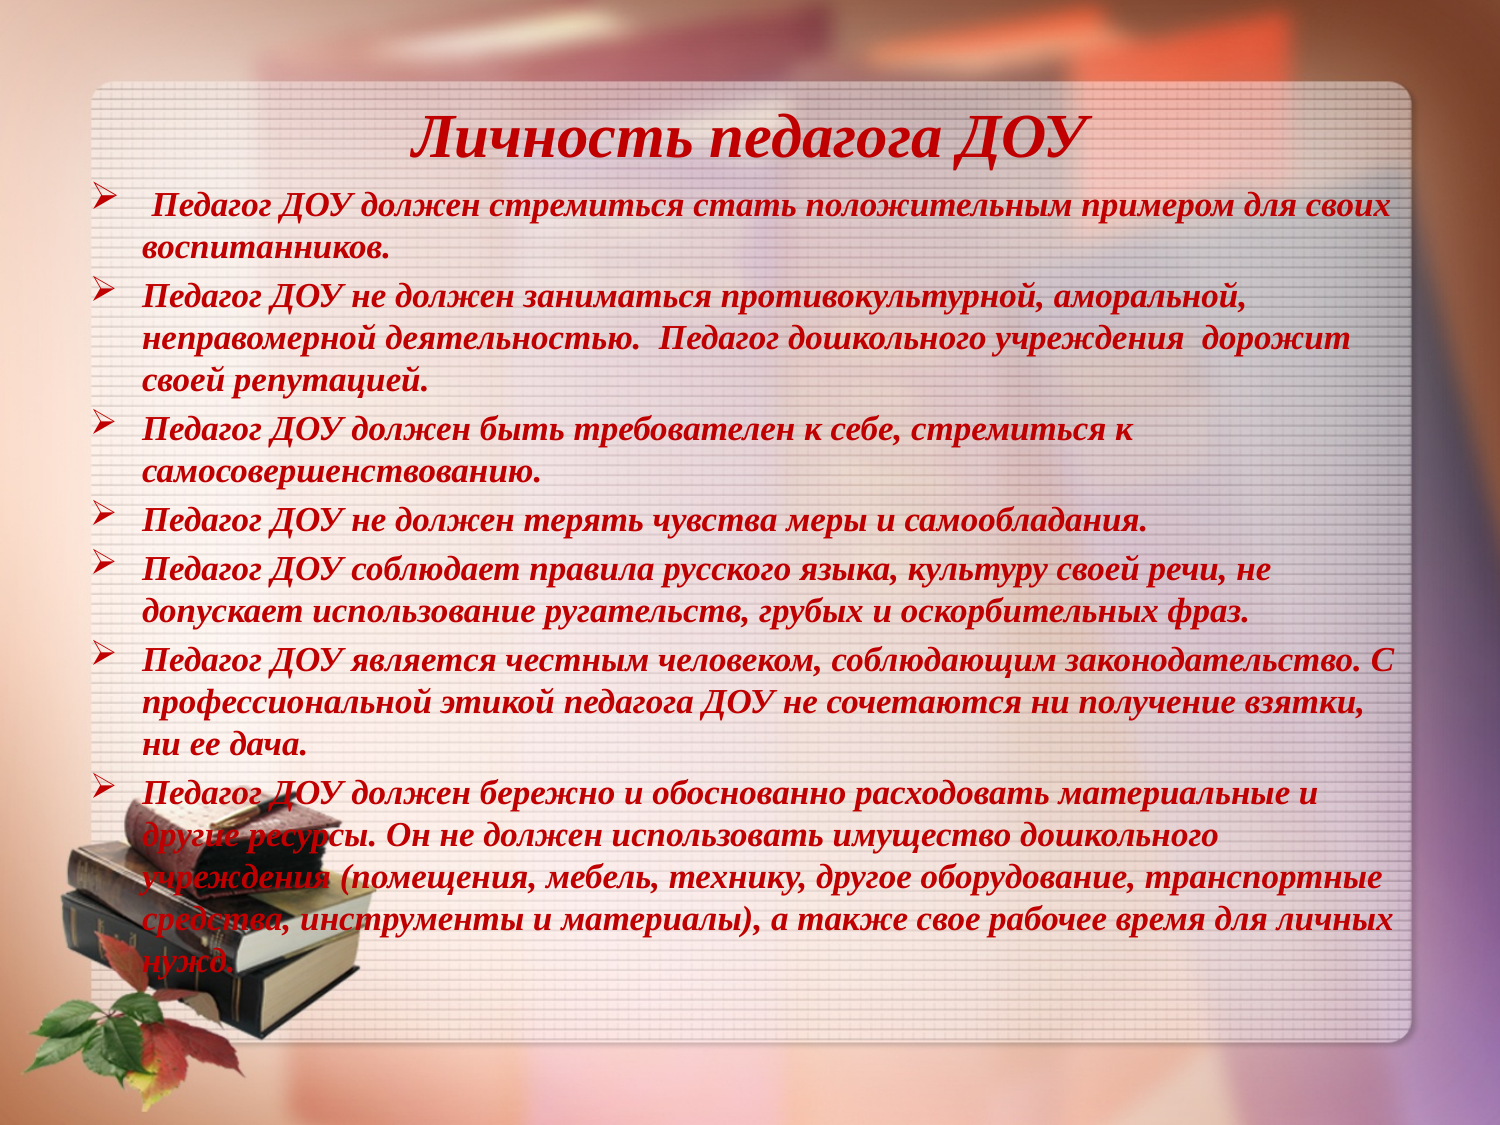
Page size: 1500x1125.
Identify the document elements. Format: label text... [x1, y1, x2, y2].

list Личность педагога ДОУ Педагог ДОУ должен стремиться стать положительным примером для своих воспитанников. Педагог ДОУ не должен заниматься противокультурной, аморальной, неправомерной деятельностью. Педагог дошкольного учреждения дорожит своей репутацией. Педагог ДОУ должен быть требователен к себе, стремиться к самосовершенствованию. Педагог ДОУ не должен терять чувства меры и самообладания. Педагог ДОУ соблюдает правила русского языка, культуру своей речи, не допускает использование ругательств, грубых и оскорбительных фраз. Педагог ДОУ является честным человеком, соблюдающим законодательство. С профессиональной этикой педагога ДОУ не сочетаются ни получение взятки, ни ее дача. Педагог ДОУ должен бережно и обоснованно расходовать материальные и другие ресурсы. Он не должен использовать имущество дошкольного учреждения (помещения, мебель, технику, другое оборудование, транспортные средства, инструменты и материалы), а также свое рабочее время для личных нужд. [75, 87, 1425, 1005]
picture [0, 0, 1500, 1125]
